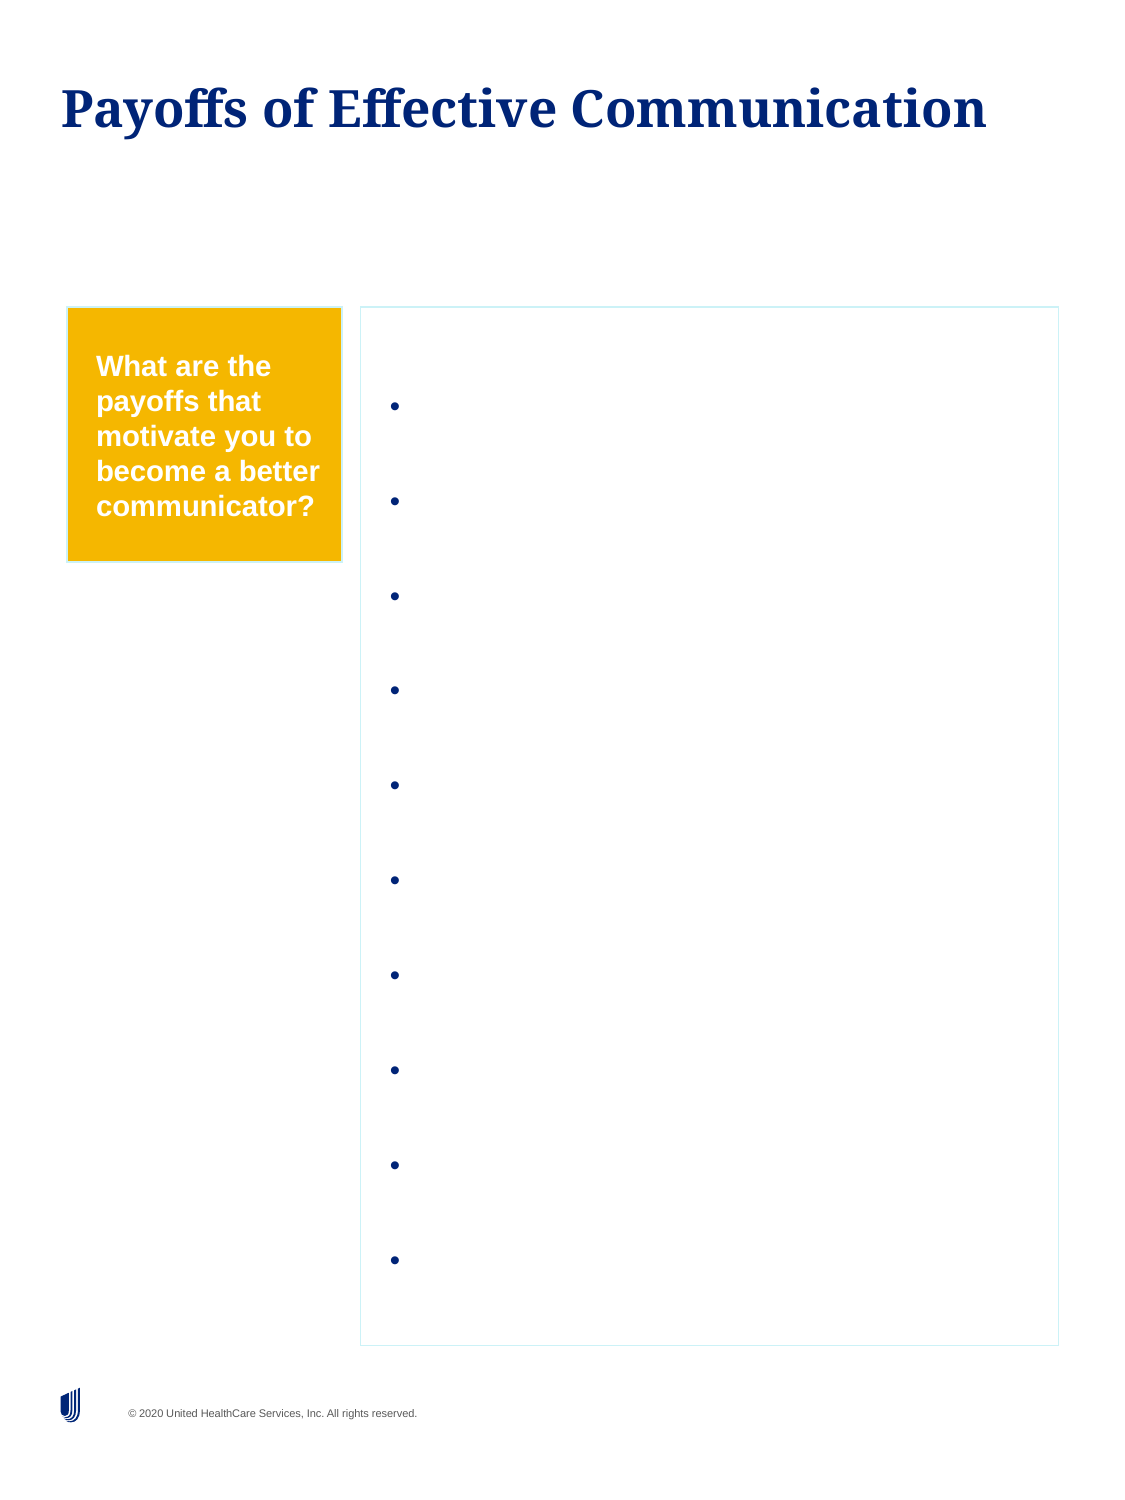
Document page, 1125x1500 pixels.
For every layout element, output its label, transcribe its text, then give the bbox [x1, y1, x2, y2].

title Payoffs of Effective Communication [46, 68, 1065, 203]
text_box What are the payoffs that motivate you to become a better communicator? [66, 307, 343, 563]
text_box [360, 307, 1059, 1346]
